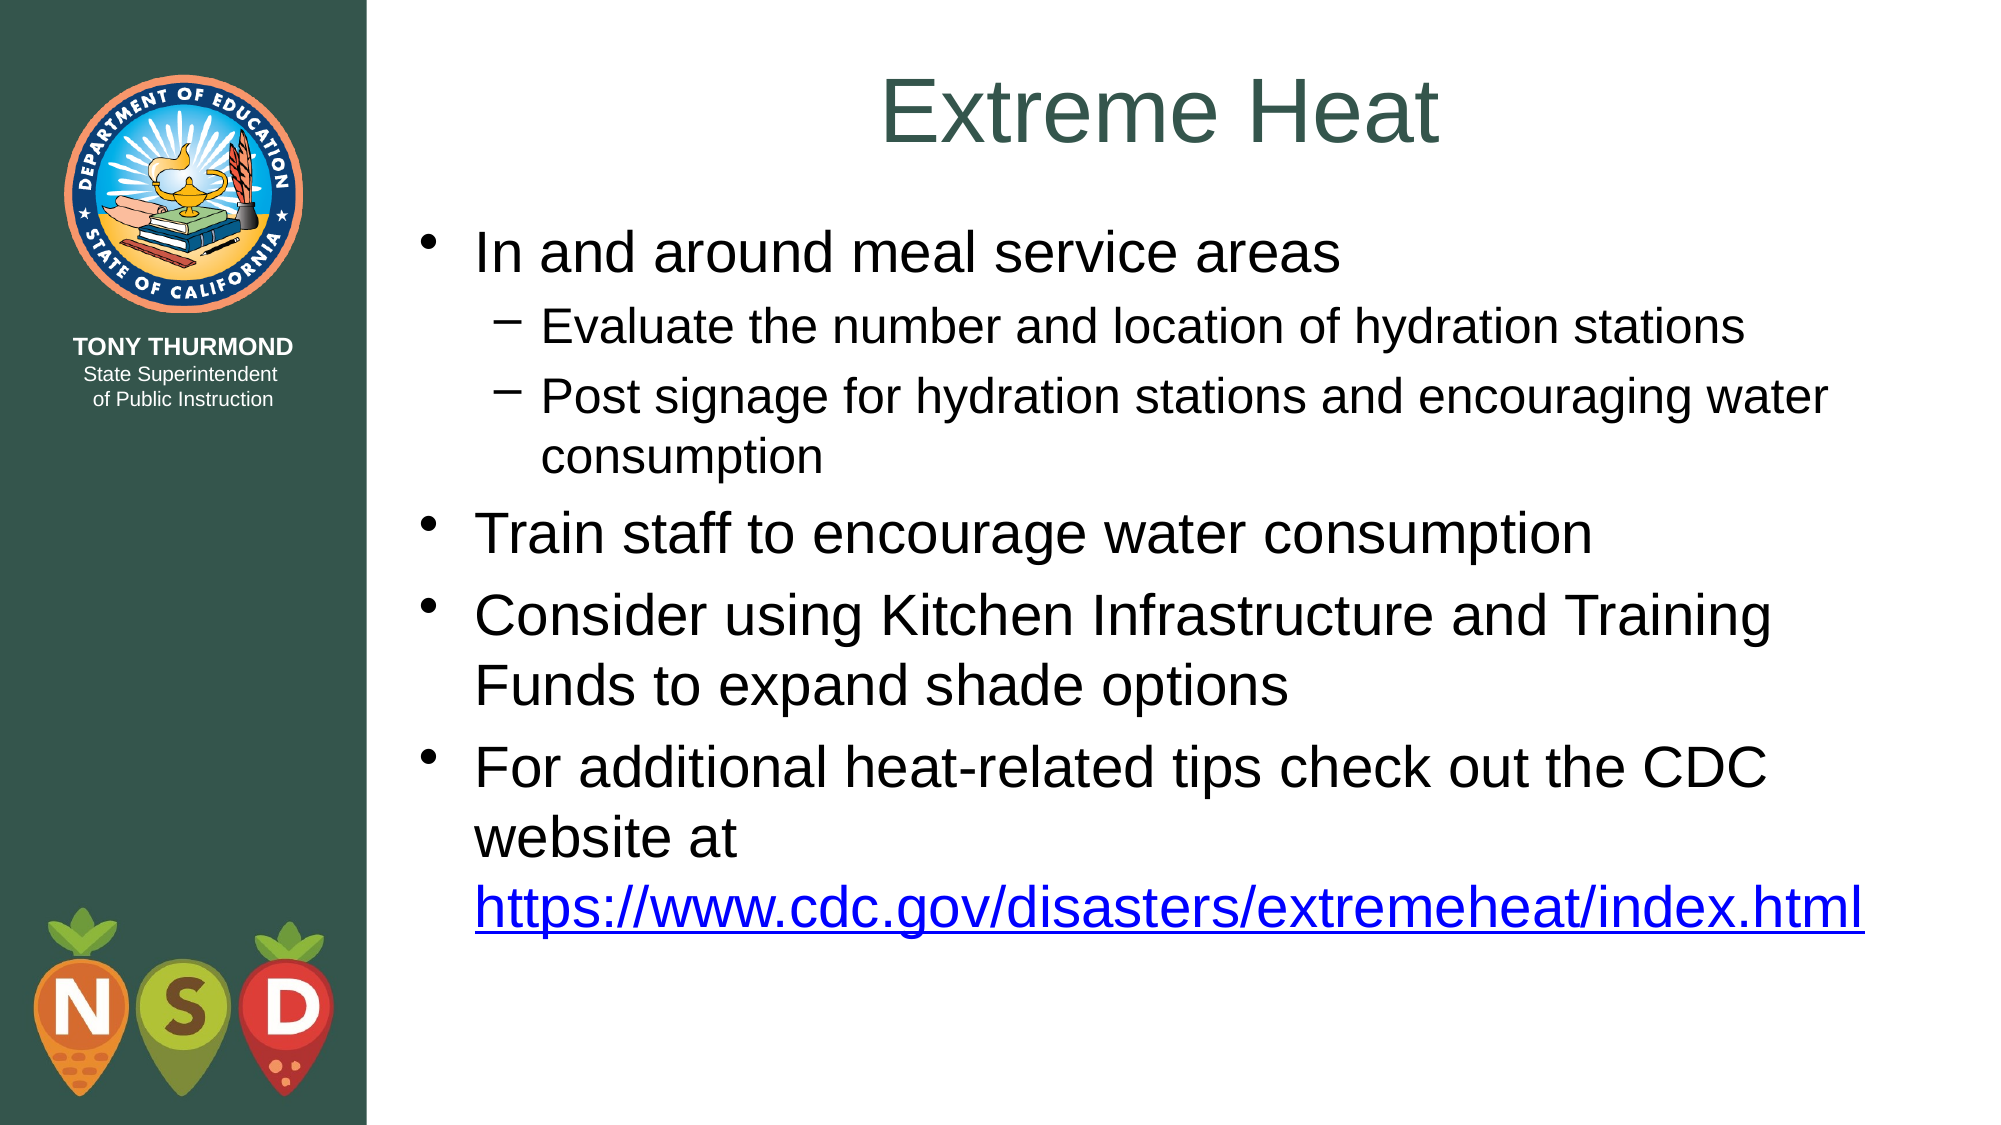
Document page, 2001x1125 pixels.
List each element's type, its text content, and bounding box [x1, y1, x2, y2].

list In and around meal service areas Evaluate the number and location of hydration stations Post signage for hydration stations and encouraging water consumption Train staff to encourage water consumption Consider using Kitchen Infrastructure and Training Funds to expand shade options For additional heat-related tips check out the CDC website at https://www.cdc.gov/disasters/extremeheat/index.html [403, 206, 1904, 882]
picture [64, 74, 303, 313]
title Extreme Heat [410, 11, 1911, 200]
picture [13, 892, 354, 1108]
